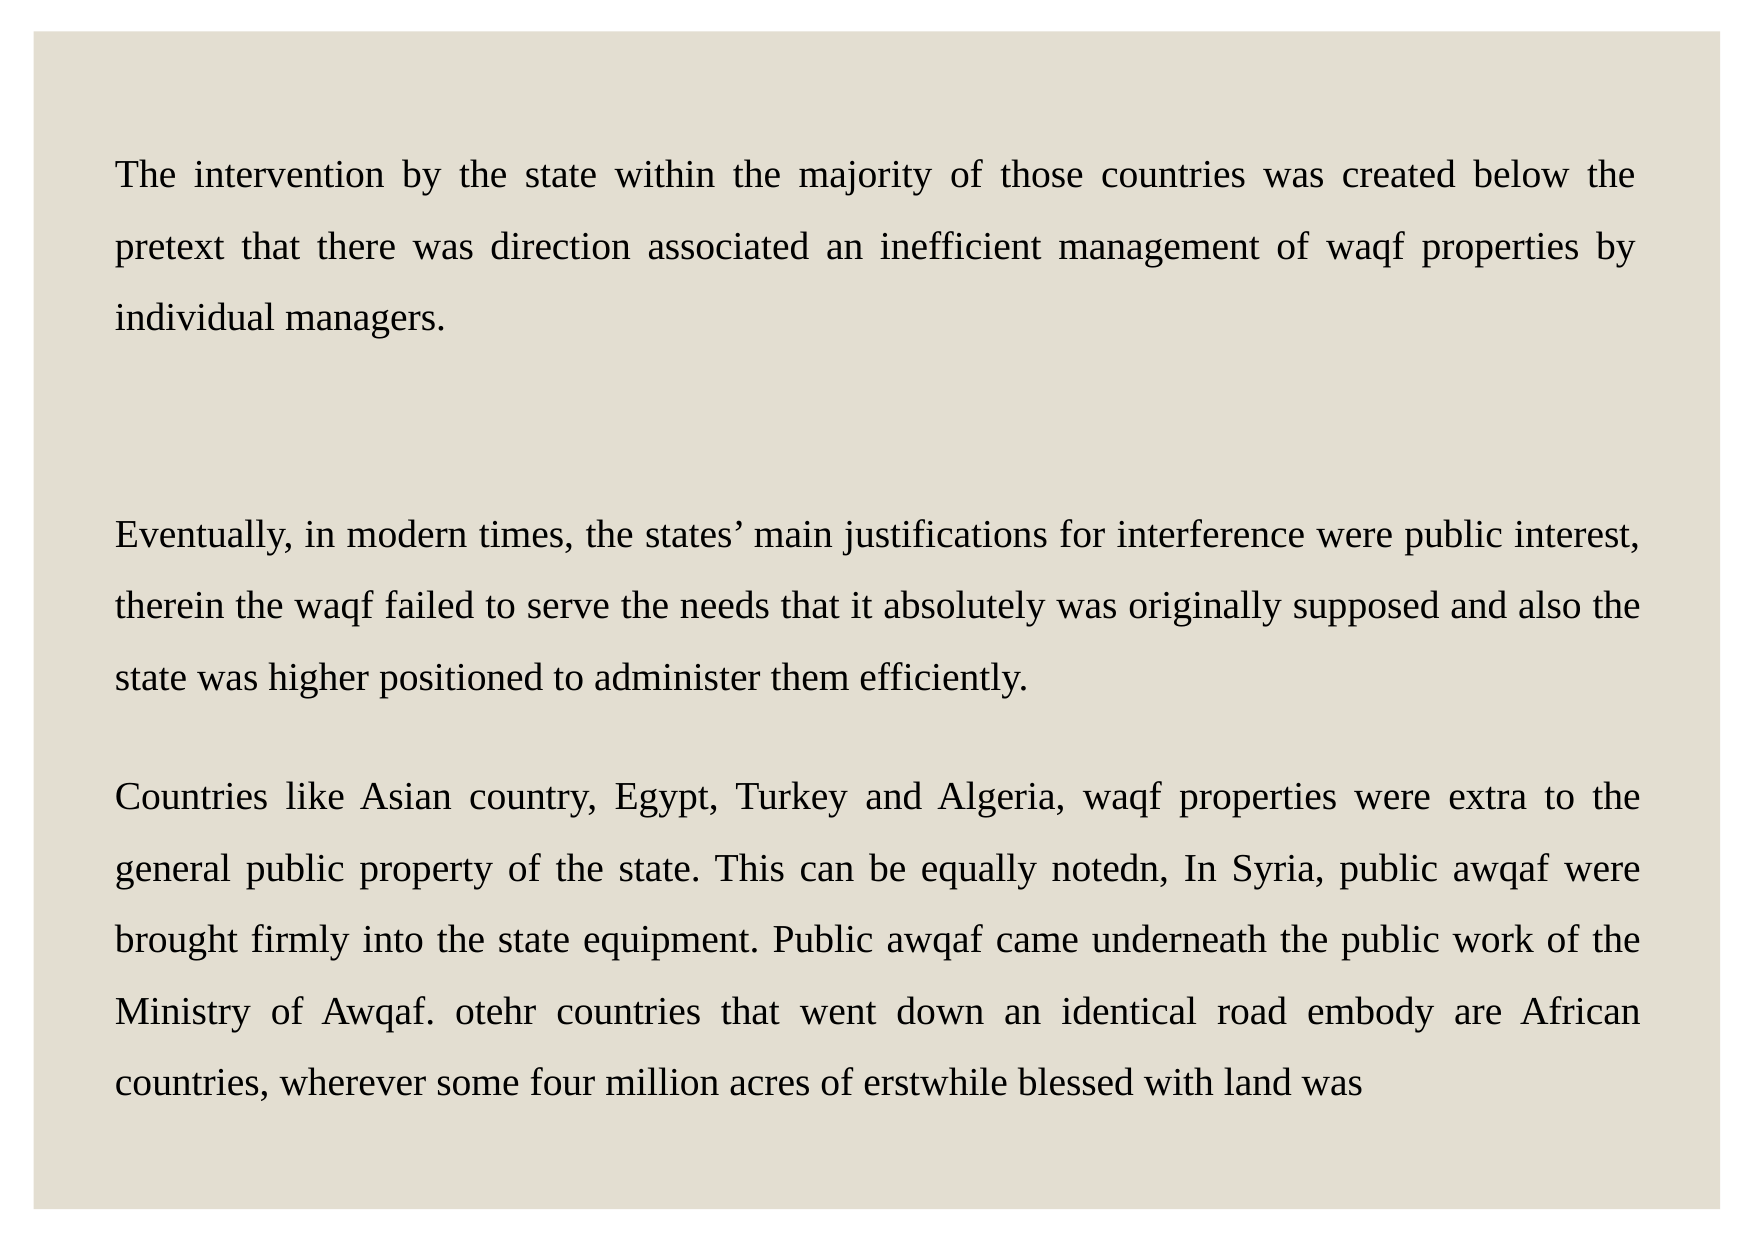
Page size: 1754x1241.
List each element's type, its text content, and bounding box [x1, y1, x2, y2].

text_box Eventually, in modern times, the states’ main justifications for interference were public interest, therein the waqf failed to serve the needs that it absolutely was originally supposed and also the state was higher positioned to administer them efficiently. Countries like Asian country, Egypt, Turkey and Algeria, waqf properties were extra to the general public property of the state. This can be equally notedn, In Syria, public awqaf were brought firmly into the state equipment. Public awqaf came underneath the public work of the Ministry of Awqaf. otehr countries that went down an identical road embody are African countries, wherever some four million acres of erstwhile blessed with land was [114, 483, 1643, 1101]
text_box The intervention by the state within the majority of those countries was created below the pretext that there was direction associated an inefficient management of waqf properties by individual managers. [114, 124, 1638, 312]
